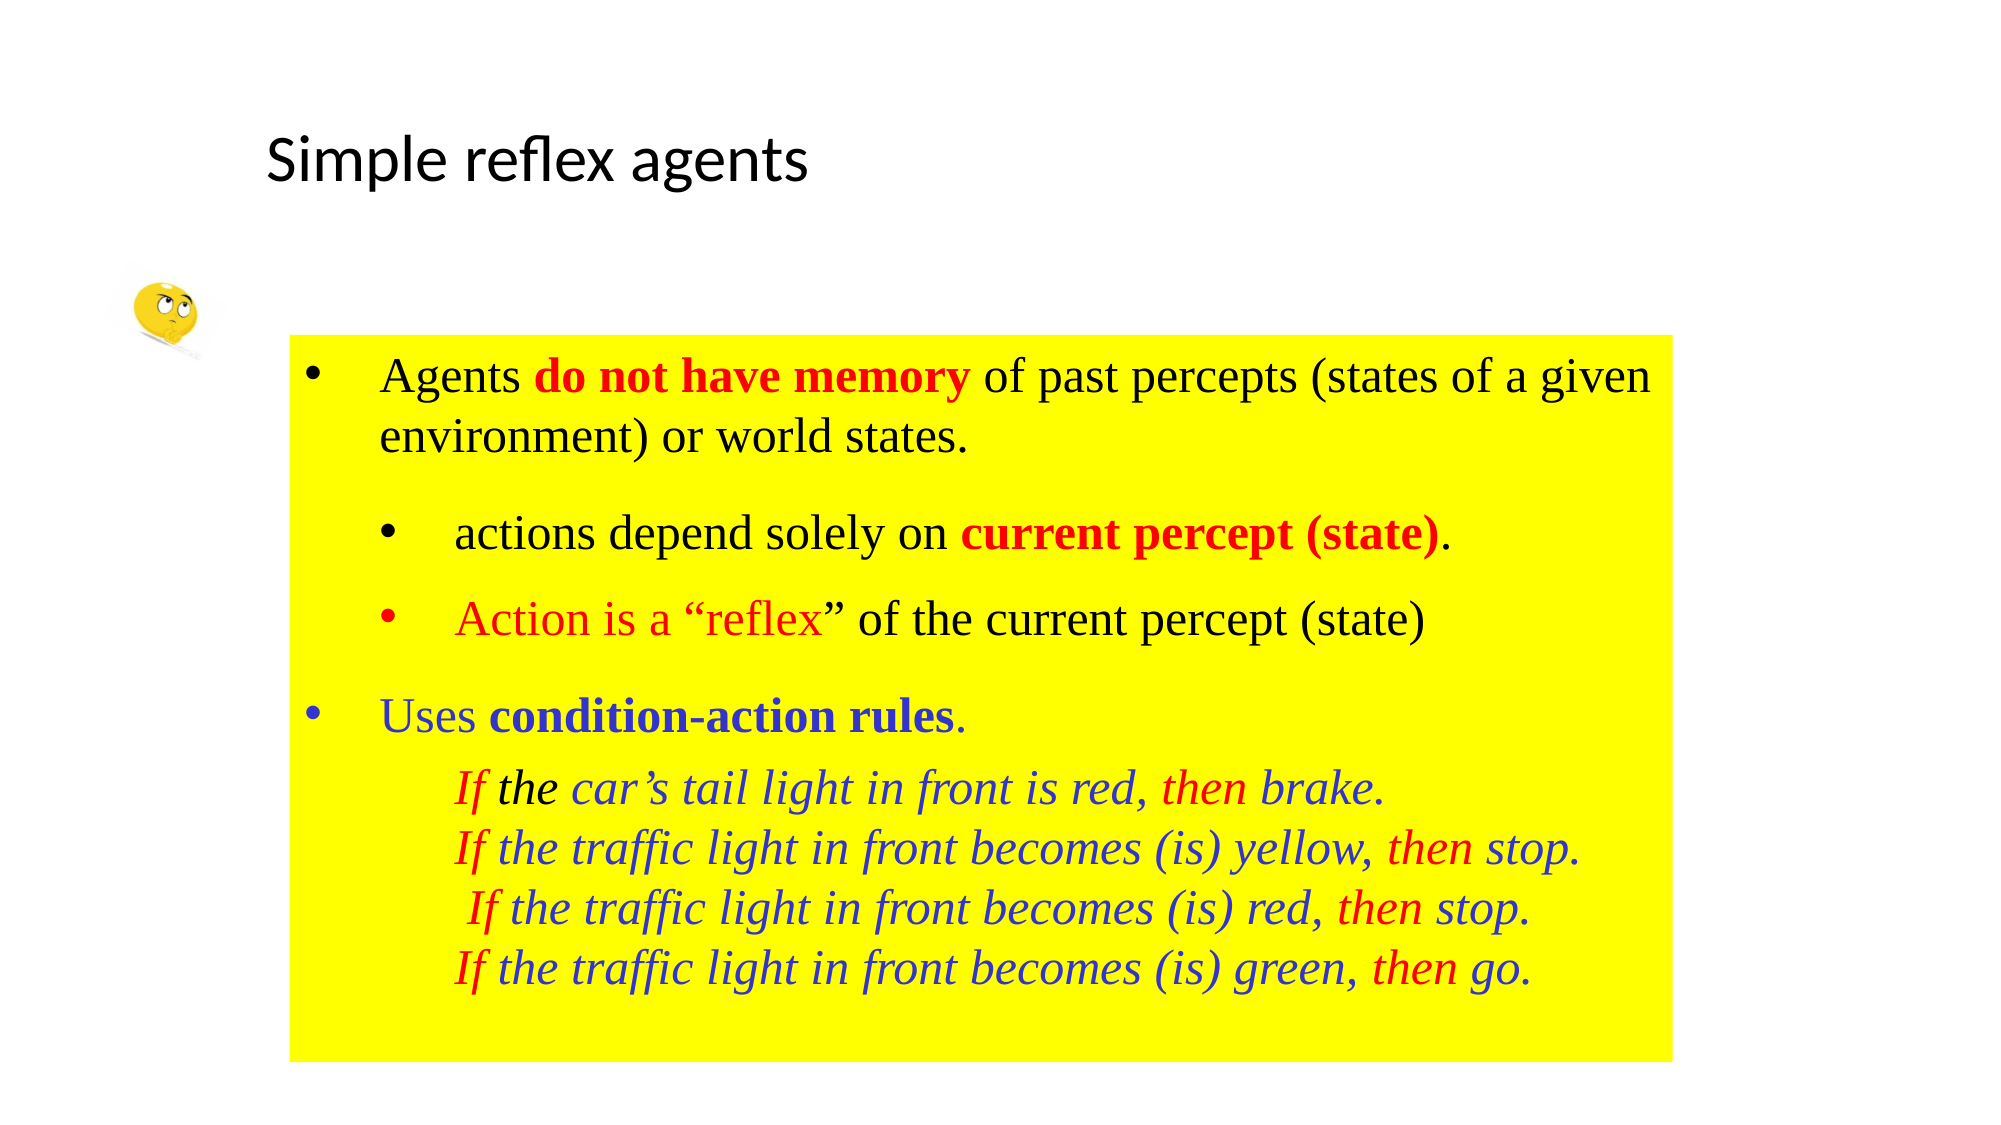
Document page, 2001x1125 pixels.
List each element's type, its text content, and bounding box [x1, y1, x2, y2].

text_box Agents do not have memory of past percepts (states of a given environment) or world states. actions depend solely on current percept (state). Action is a “reflex” of the current percept (state) Uses condition-action rules. If the car’s tail light in front is red, then brake. If the traffic light in front becomes (is) yellow, then stop. If the traffic light in front becomes (is) red, then stop. If the traffic light in front becomes (is) green, then go. [289, 334, 1673, 1063]
text_box Simple reflex agents [251, 115, 1115, 281]
picture [103, 261, 226, 363]
